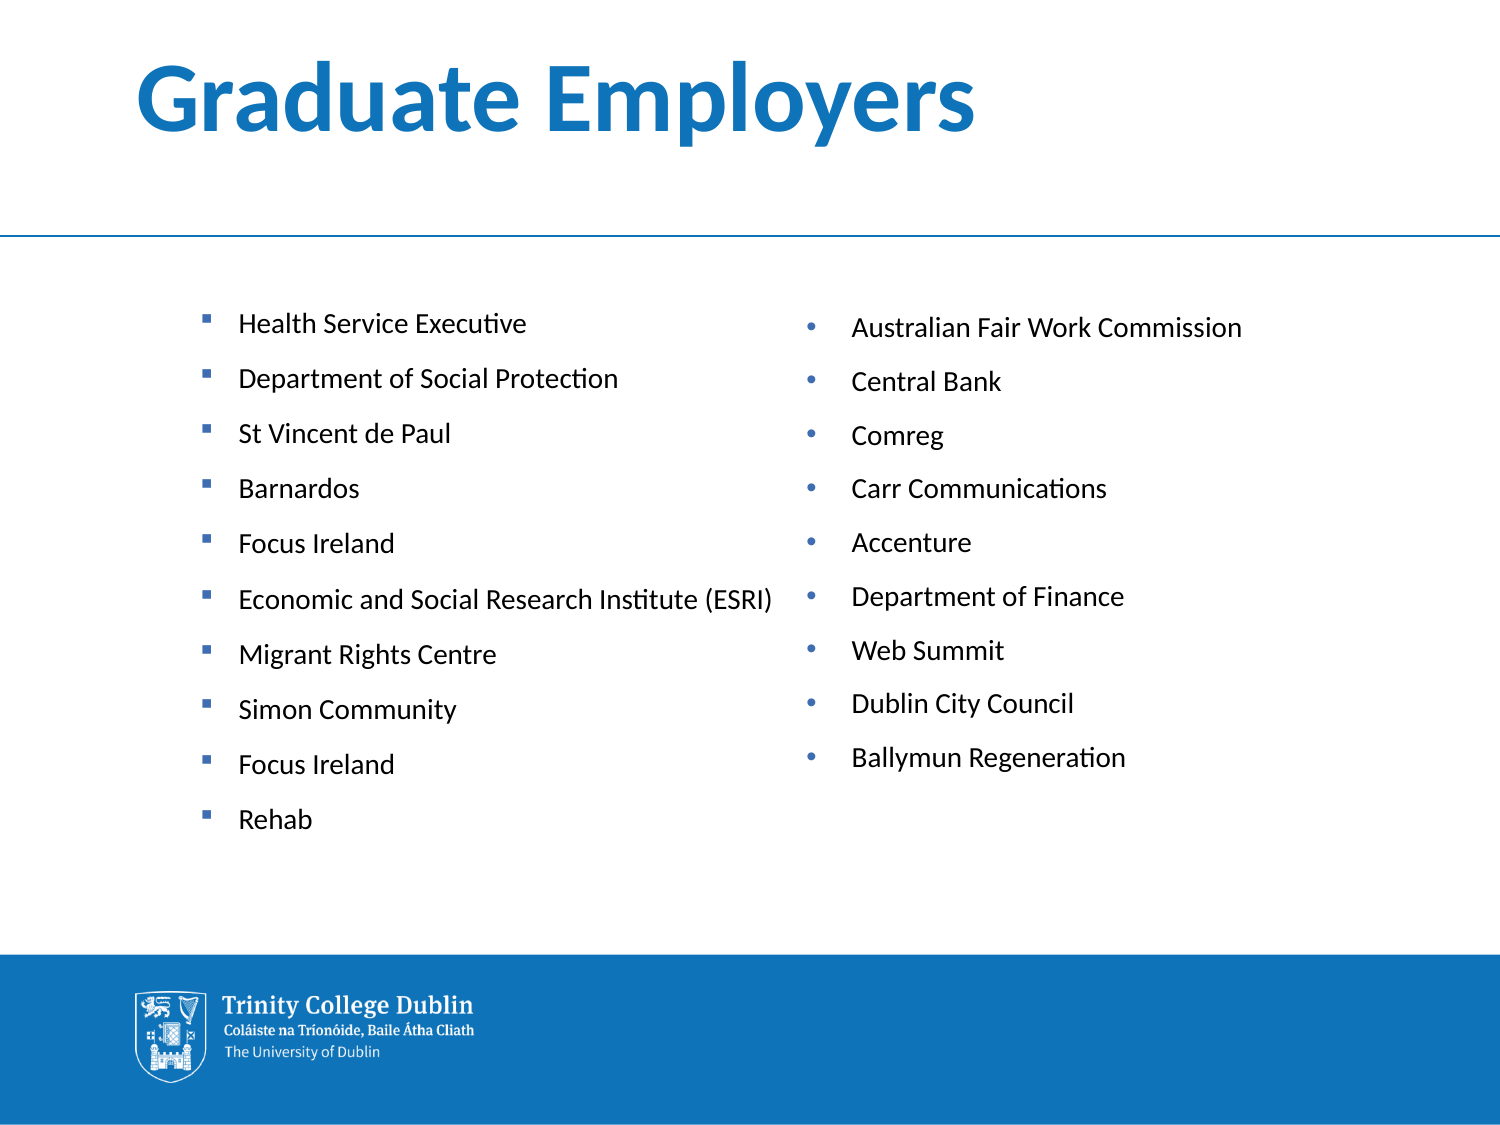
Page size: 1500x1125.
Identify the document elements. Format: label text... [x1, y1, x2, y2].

list Australian Fair Work Commission Central Bank Comreg Carr Communications Accenture Department of Finance Web Summit Dublin City Council Ballymun Regeneration [806, 308, 1452, 828]
title Graduate Employers [135, 59, 1367, 152]
list Health Service Executive Department of Social Protection St Vincent de Paul Barnardos Focus Ireland Economic and Social Research Institute (ESRI) Migrant Rights Centre Simon Community Focus Ireland Rehab [135, 308, 782, 828]
picture [135, 991, 474, 1083]
